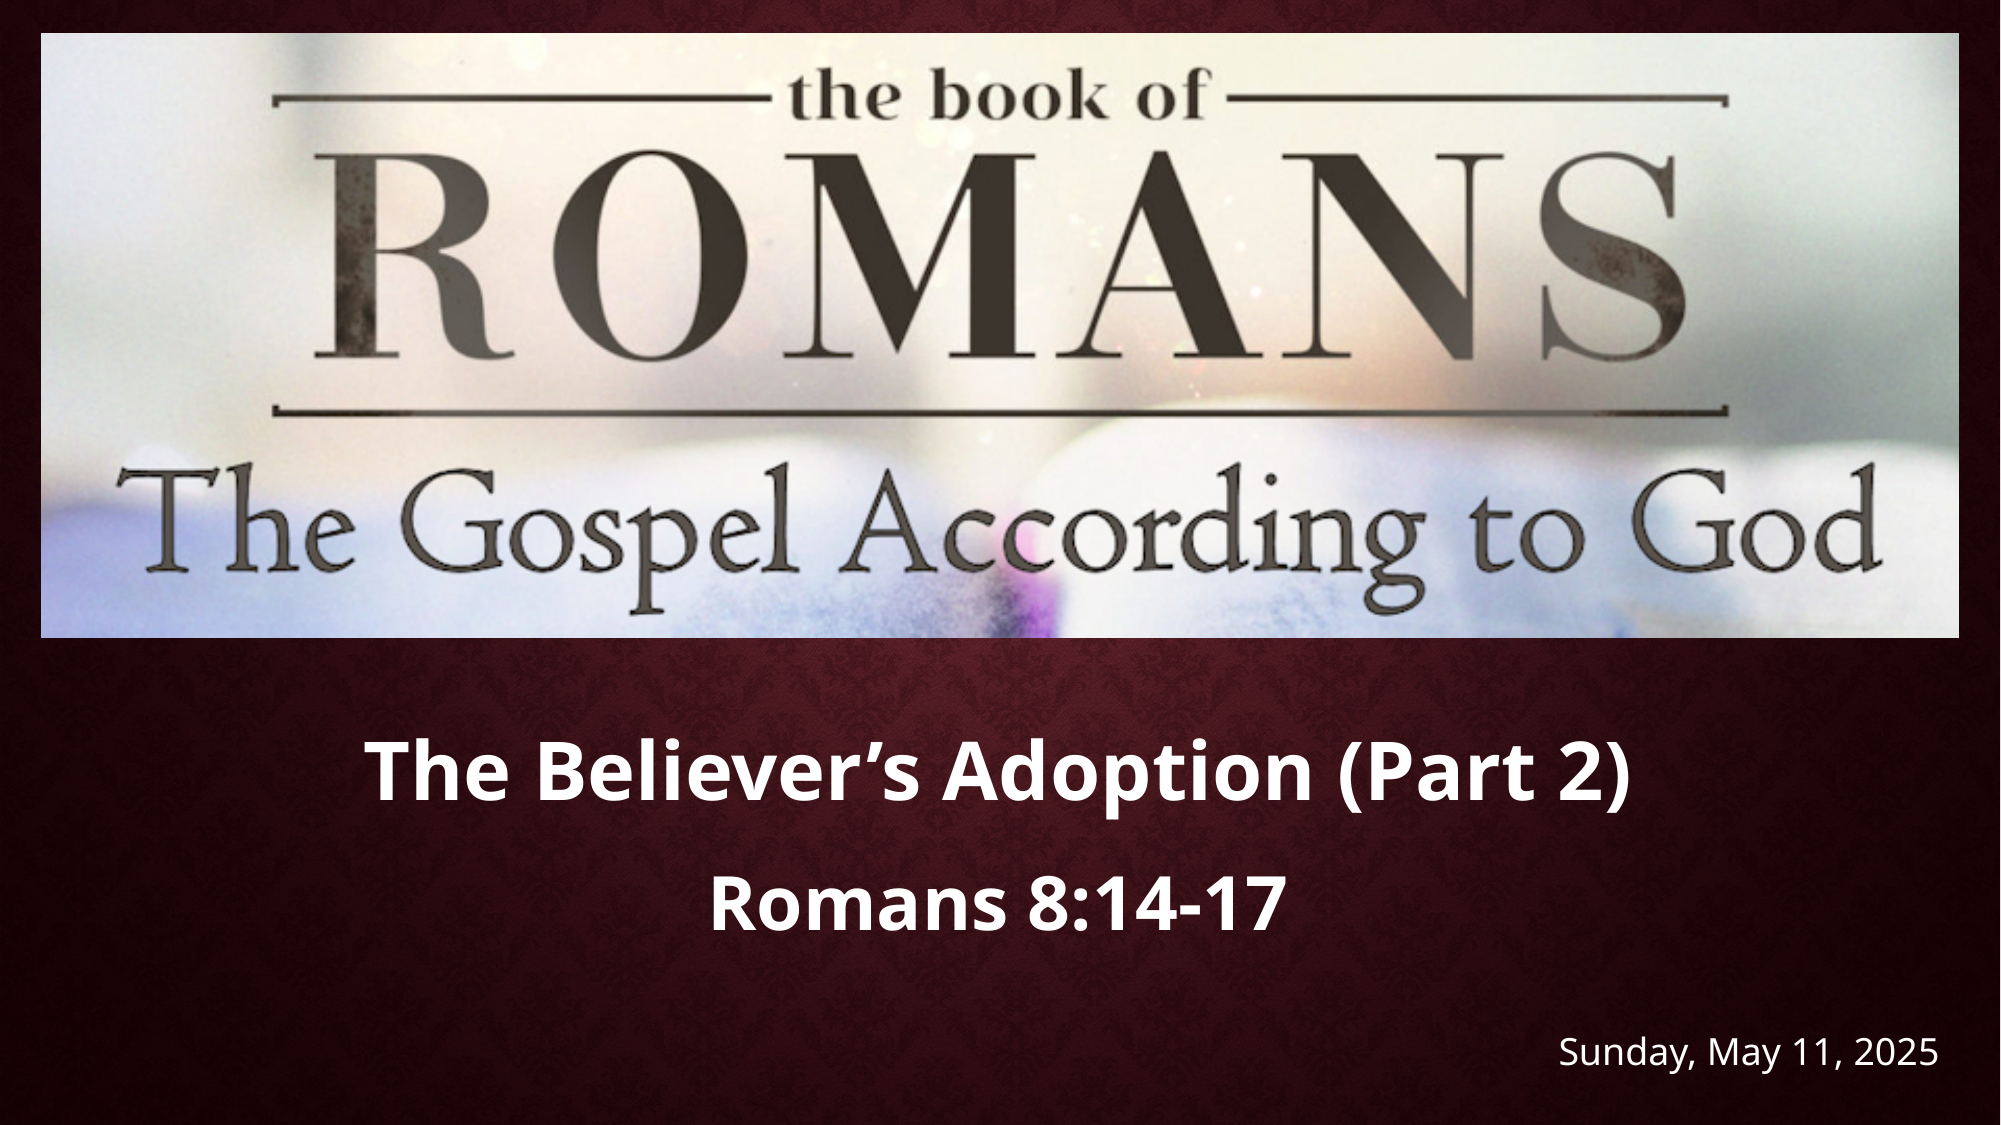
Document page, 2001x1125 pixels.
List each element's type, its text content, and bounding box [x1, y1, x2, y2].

text_box Sunday, May 11, 2025 [1222, 1020, 1955, 1080]
subtitle The Believer’s Adoption (Part 2) Romans 8:14-17 [41, 692, 1955, 1012]
picture [41, 33, 1959, 639]
